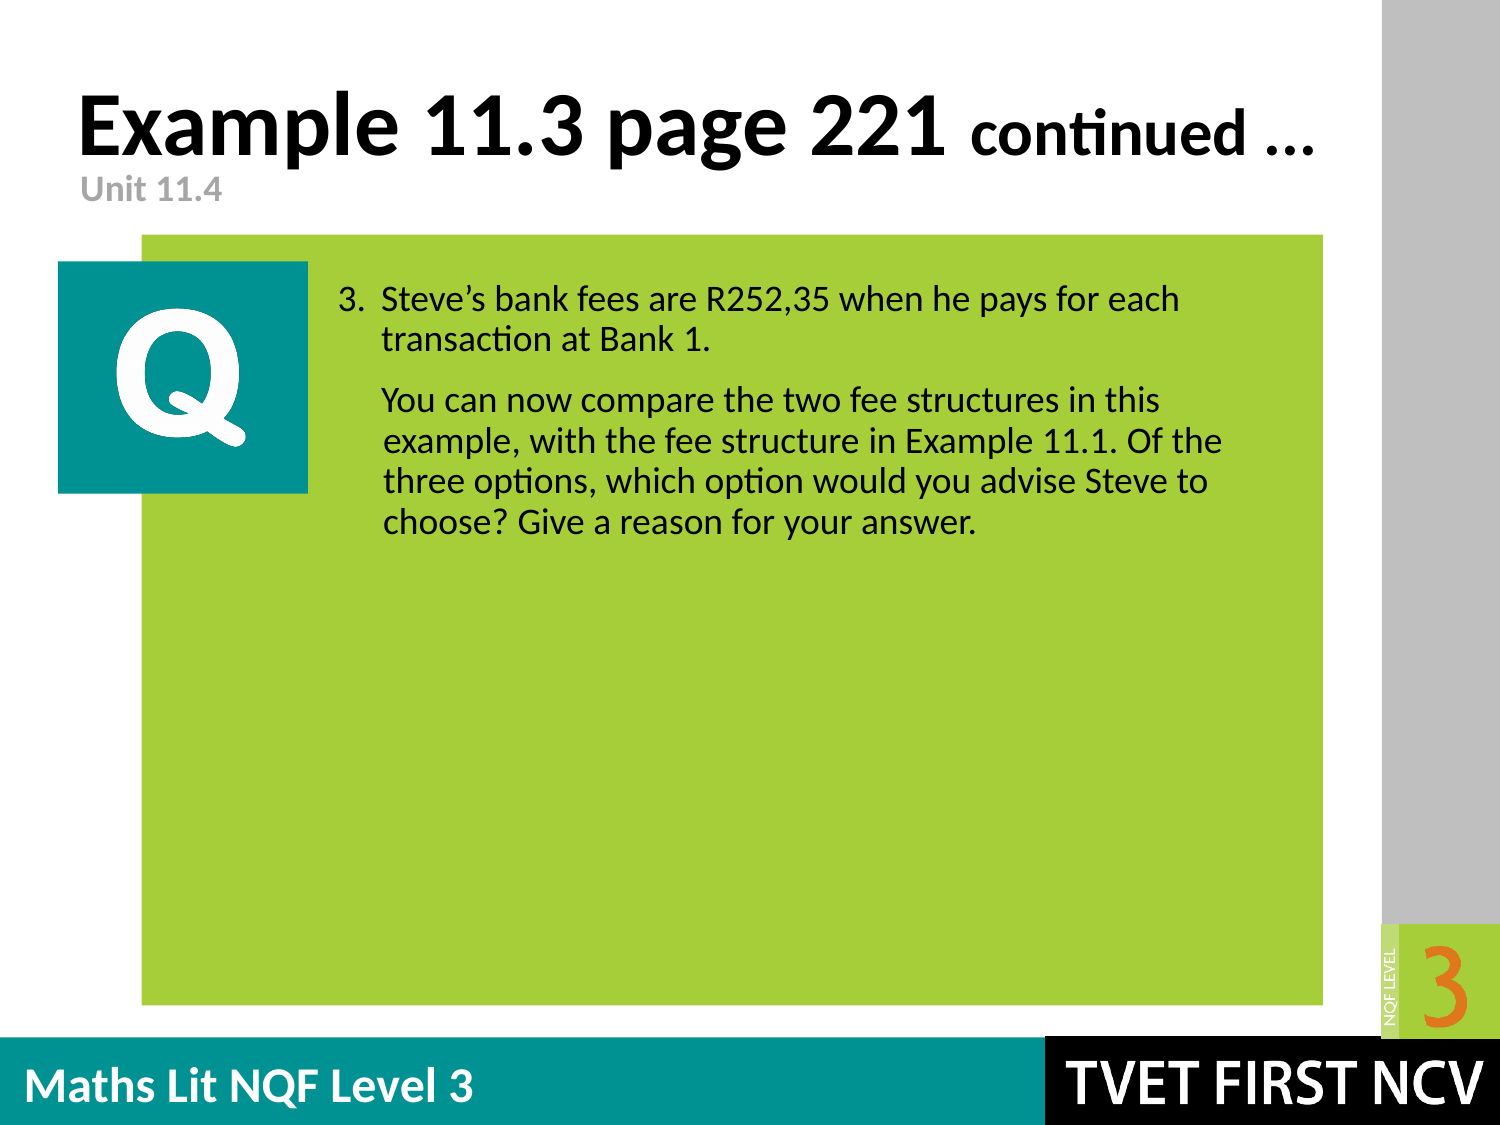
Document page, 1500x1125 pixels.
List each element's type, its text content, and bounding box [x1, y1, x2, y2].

list Steve’s bank fees are R252,35 when he pays for each transaction at Bank 1. You can now compare the two fee structures in this example, with the fee structure in Example 11.1. Of the three options, which option would you advise Steve to choose? Give a reason for your answer. [322, 271, 1290, 897]
list Unit 11.4 [65, 161, 1363, 212]
picture [1381, 924, 1500, 1039]
picture [102, 295, 264, 462]
picture [1065, 1050, 1484, 1120]
text_box [141, 234, 1324, 1006]
text_box [57, 260, 309, 495]
title Example 11.3 page 221 continued ... [62, 68, 1360, 187]
